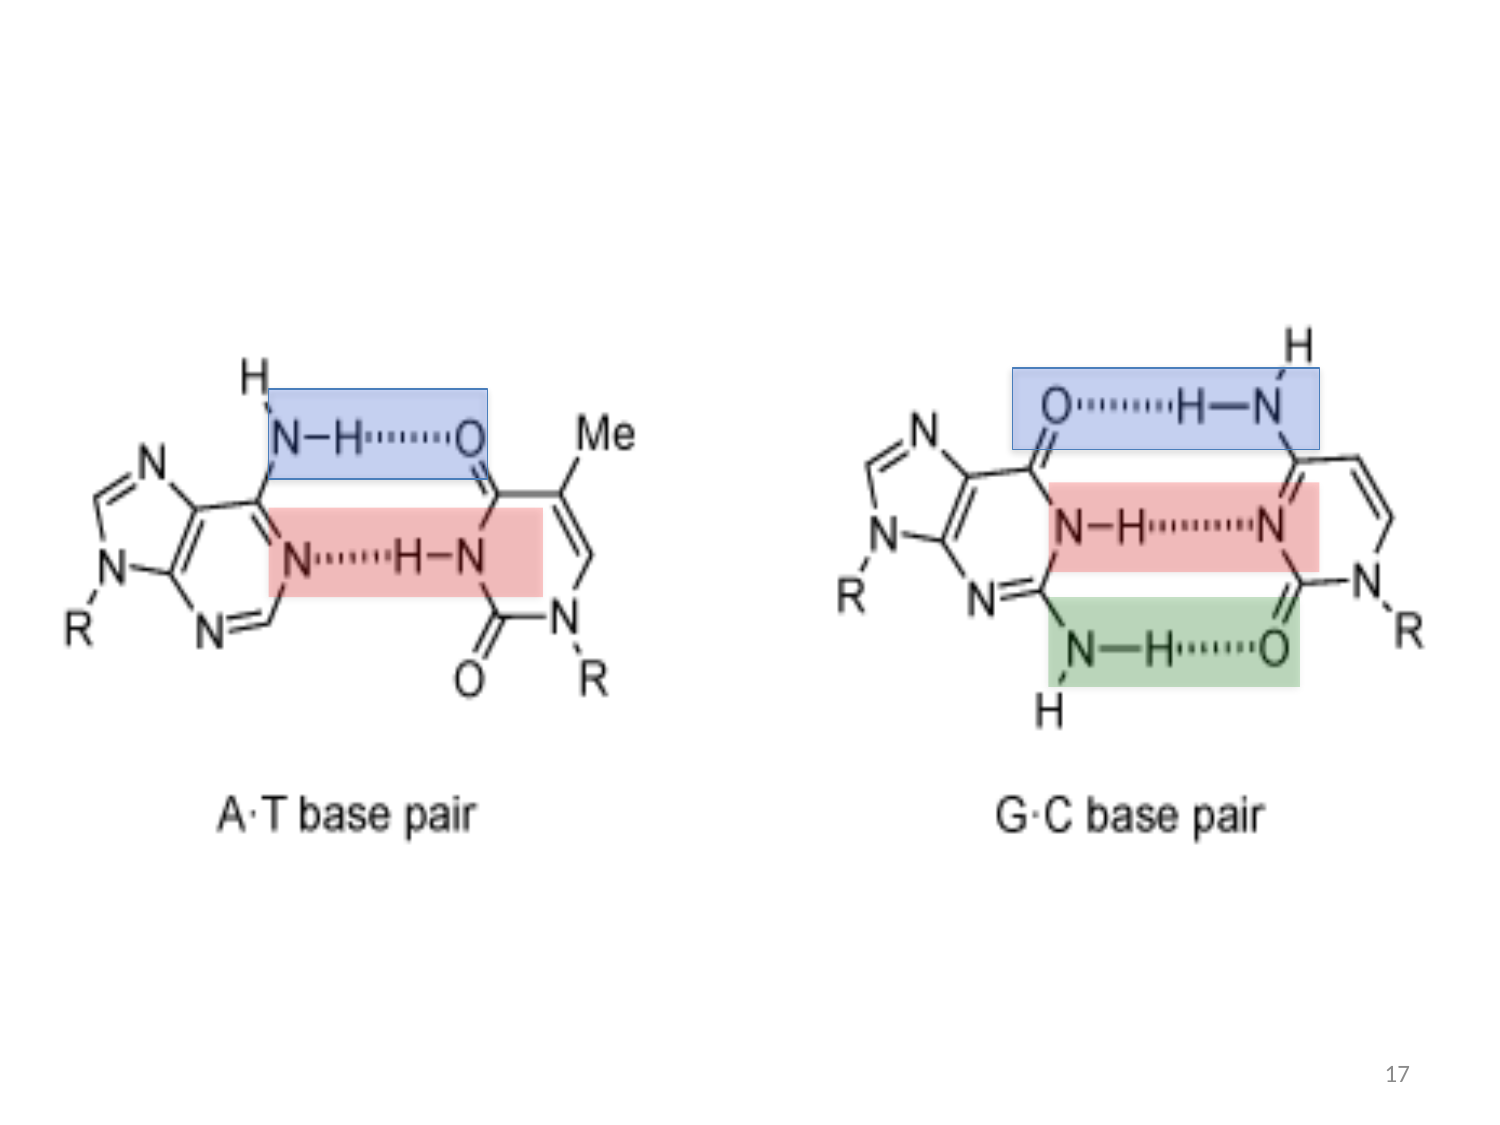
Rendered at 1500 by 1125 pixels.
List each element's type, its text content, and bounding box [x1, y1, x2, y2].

slide_number 17 [1074, 1042, 1425, 1103]
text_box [268, 367, 1320, 688]
picture [0, 271, 1500, 890]
